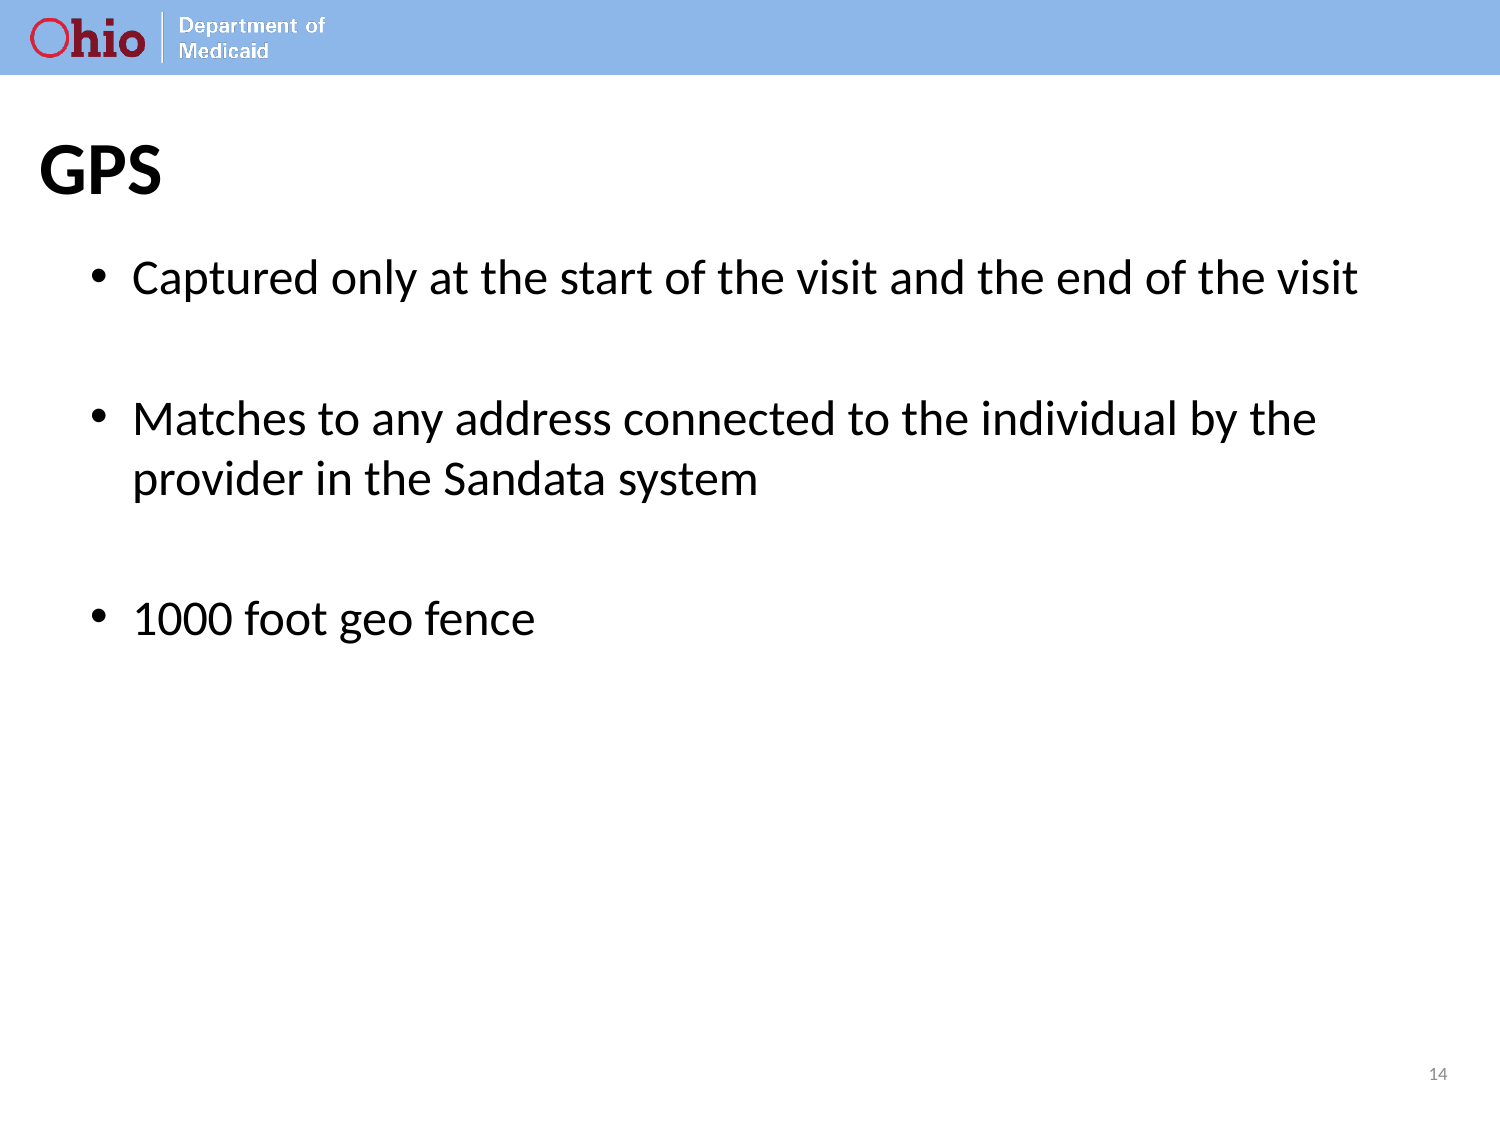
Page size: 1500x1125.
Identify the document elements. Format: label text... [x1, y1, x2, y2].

title GPS [24, 112, 1475, 225]
list Captured only at the start of the visit and the end of the visit Matches to any address connected to the individual by the provider in the Sandata system 1000 foot geo fence [75, 237, 1425, 980]
picture [30, 12, 325, 63]
slide_number 14 [1112, 1042, 1463, 1103]
